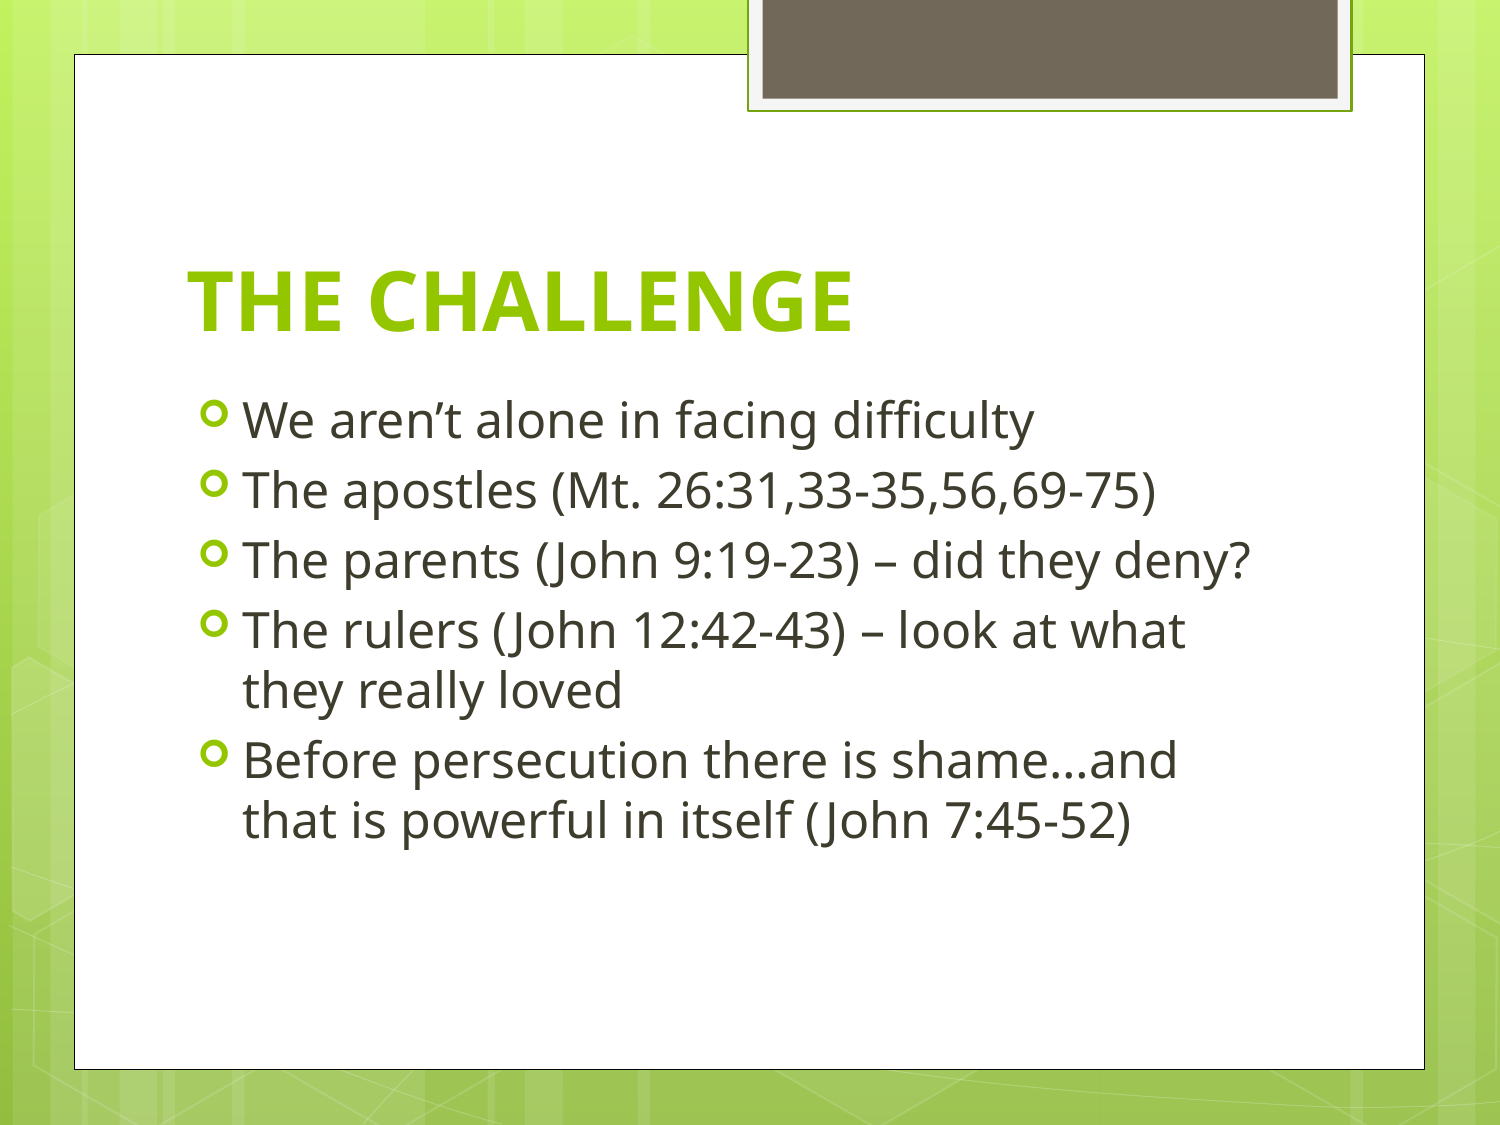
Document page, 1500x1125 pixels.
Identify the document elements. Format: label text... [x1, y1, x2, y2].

title THE CHALLENGE [171, 168, 1324, 357]
list We aren’t alone in facing difficulty The apostles (Mt. 26:31,33-35,56,69-75) The parents (John 9:19-23) – did they deny? The rulers (John 12:42-43) – look at what they really loved Before persecution there is shame…and that is powerful in itself (John 7:45-52) [171, 381, 1283, 957]
